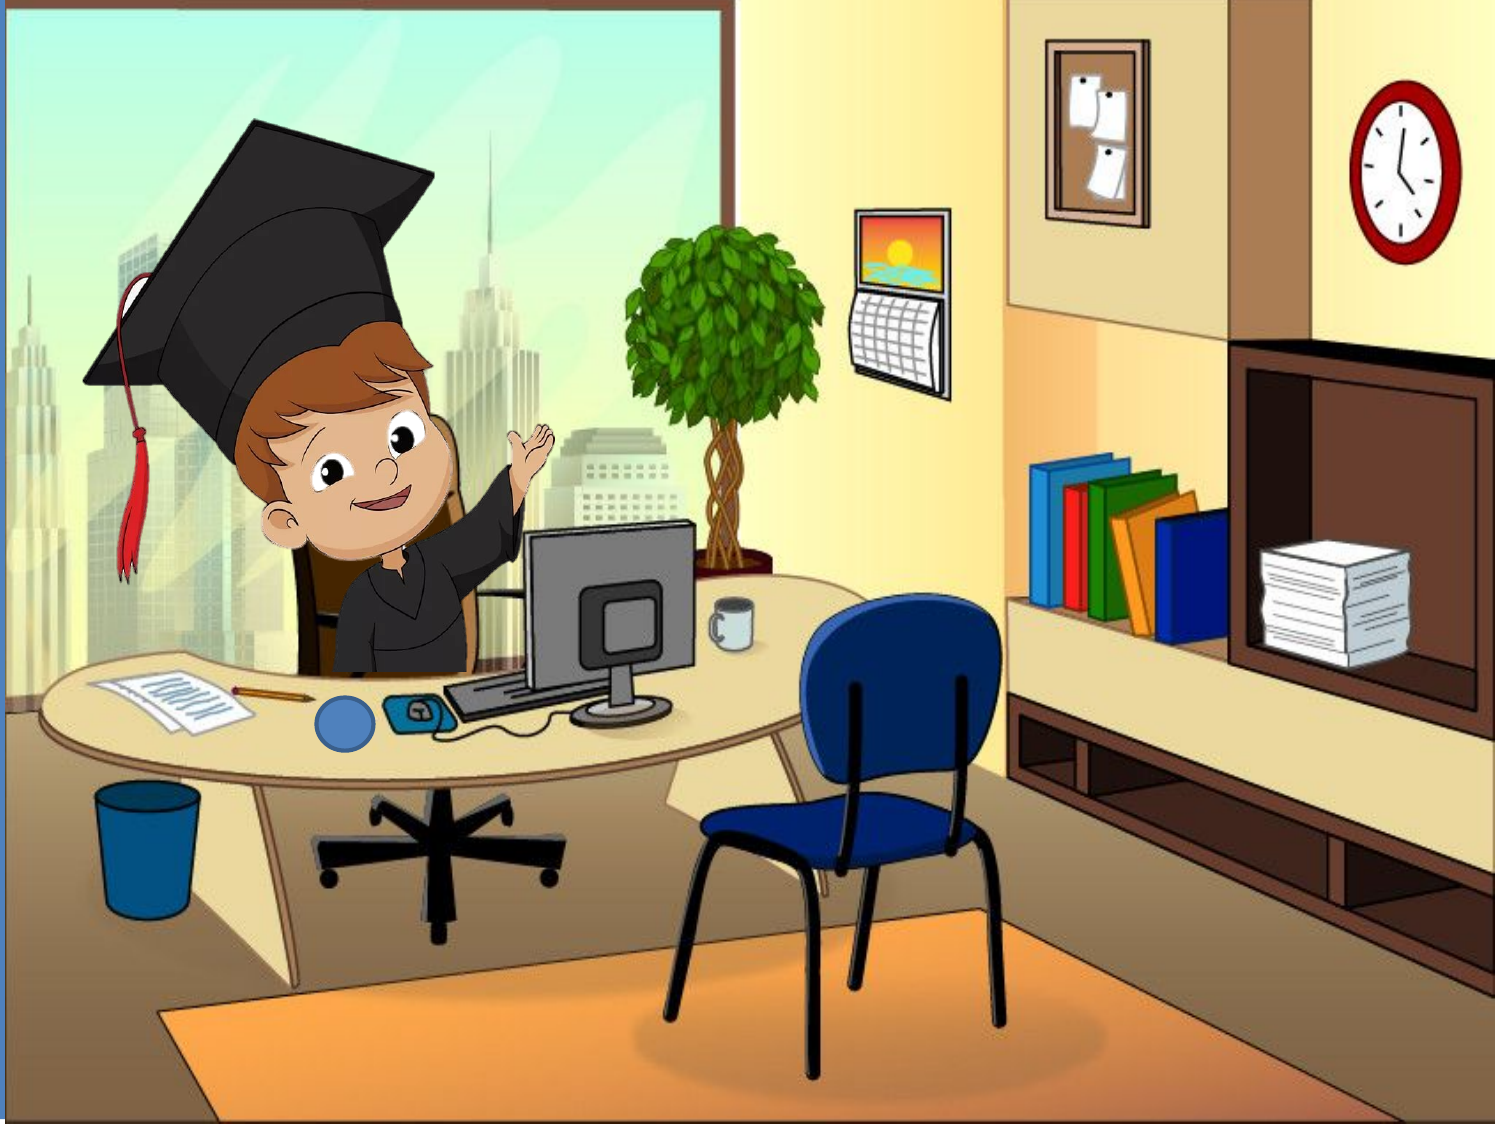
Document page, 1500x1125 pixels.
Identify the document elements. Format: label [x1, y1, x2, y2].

text_box [0, 0, 1495, 1125]
